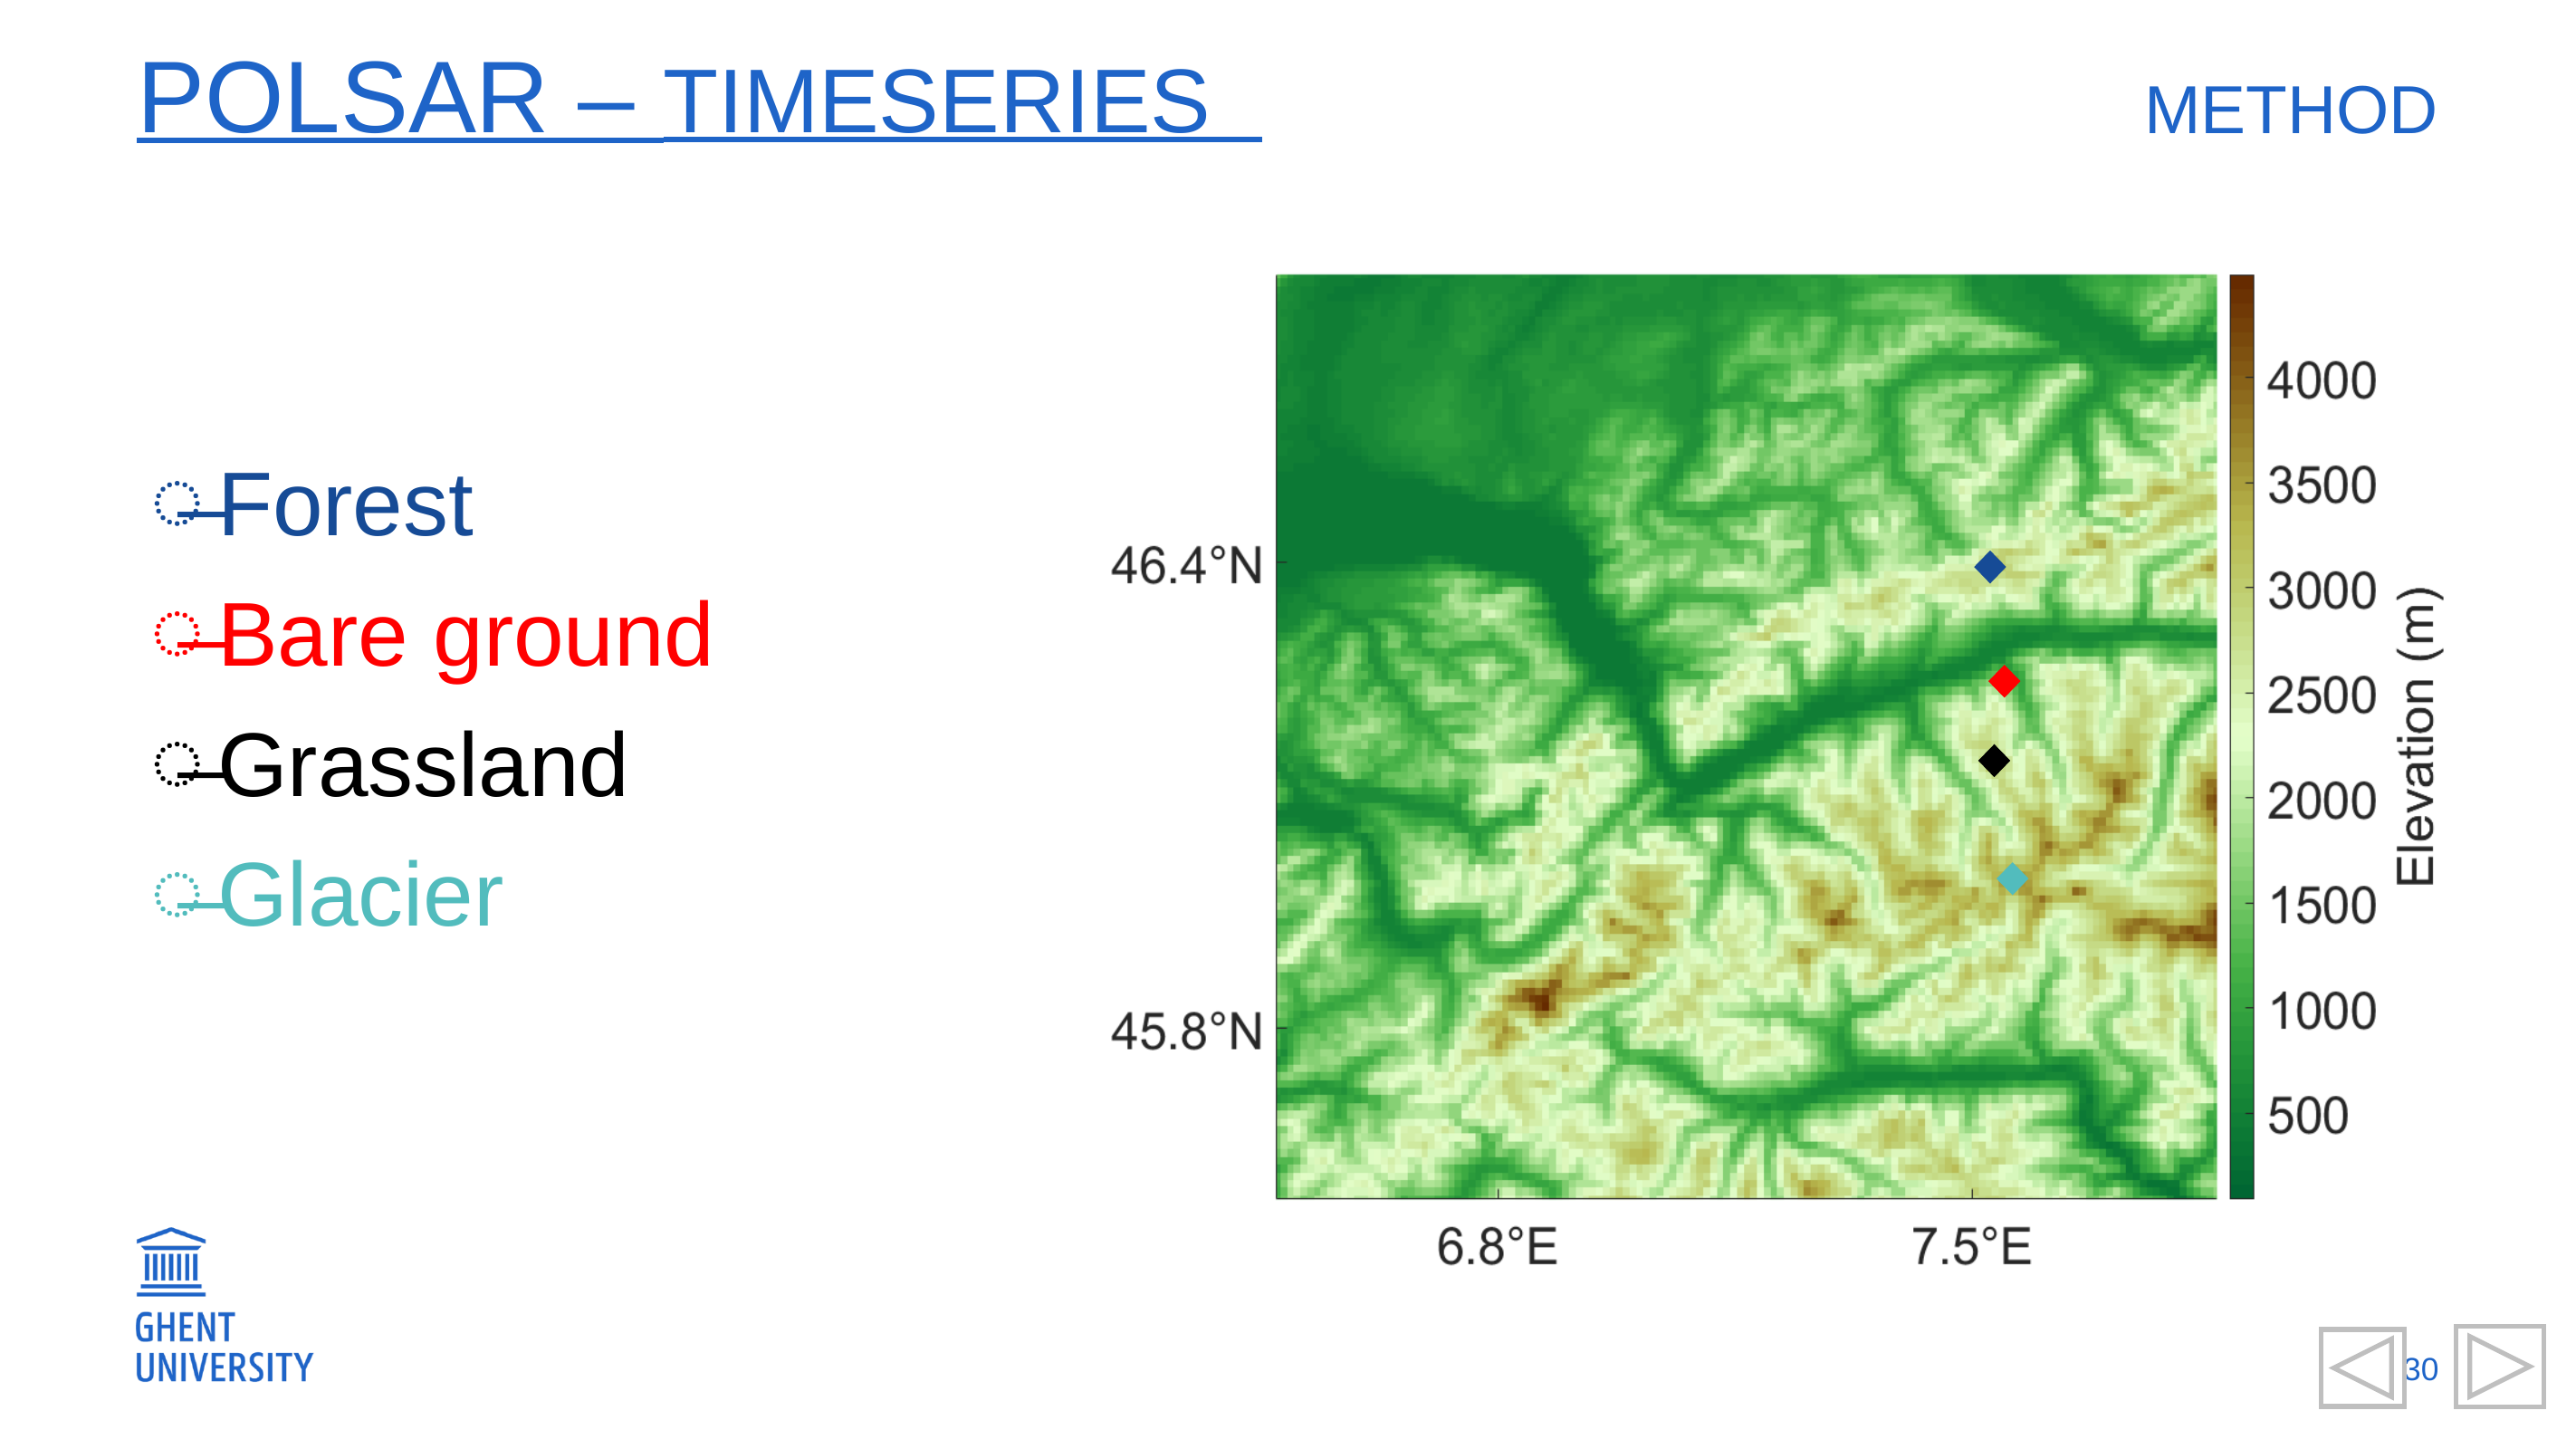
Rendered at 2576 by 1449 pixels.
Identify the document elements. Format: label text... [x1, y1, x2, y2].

title PolSAR – Timeseries [123, 37, 2456, 166]
picture [68, 1175, 411, 1449]
slide_number 30 [2315, 1329, 2320, 1407]
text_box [1107, 258, 2456, 1280]
list Forest Bare ground Grassland Glacier [124, 177, 2456, 1173]
slide_number 30 [2406, 1329, 2453, 1407]
text_box Method [1876, 67, 2452, 162]
text_box [2320, 1329, 2406, 1407]
text_box [2456, 1326, 2544, 1407]
